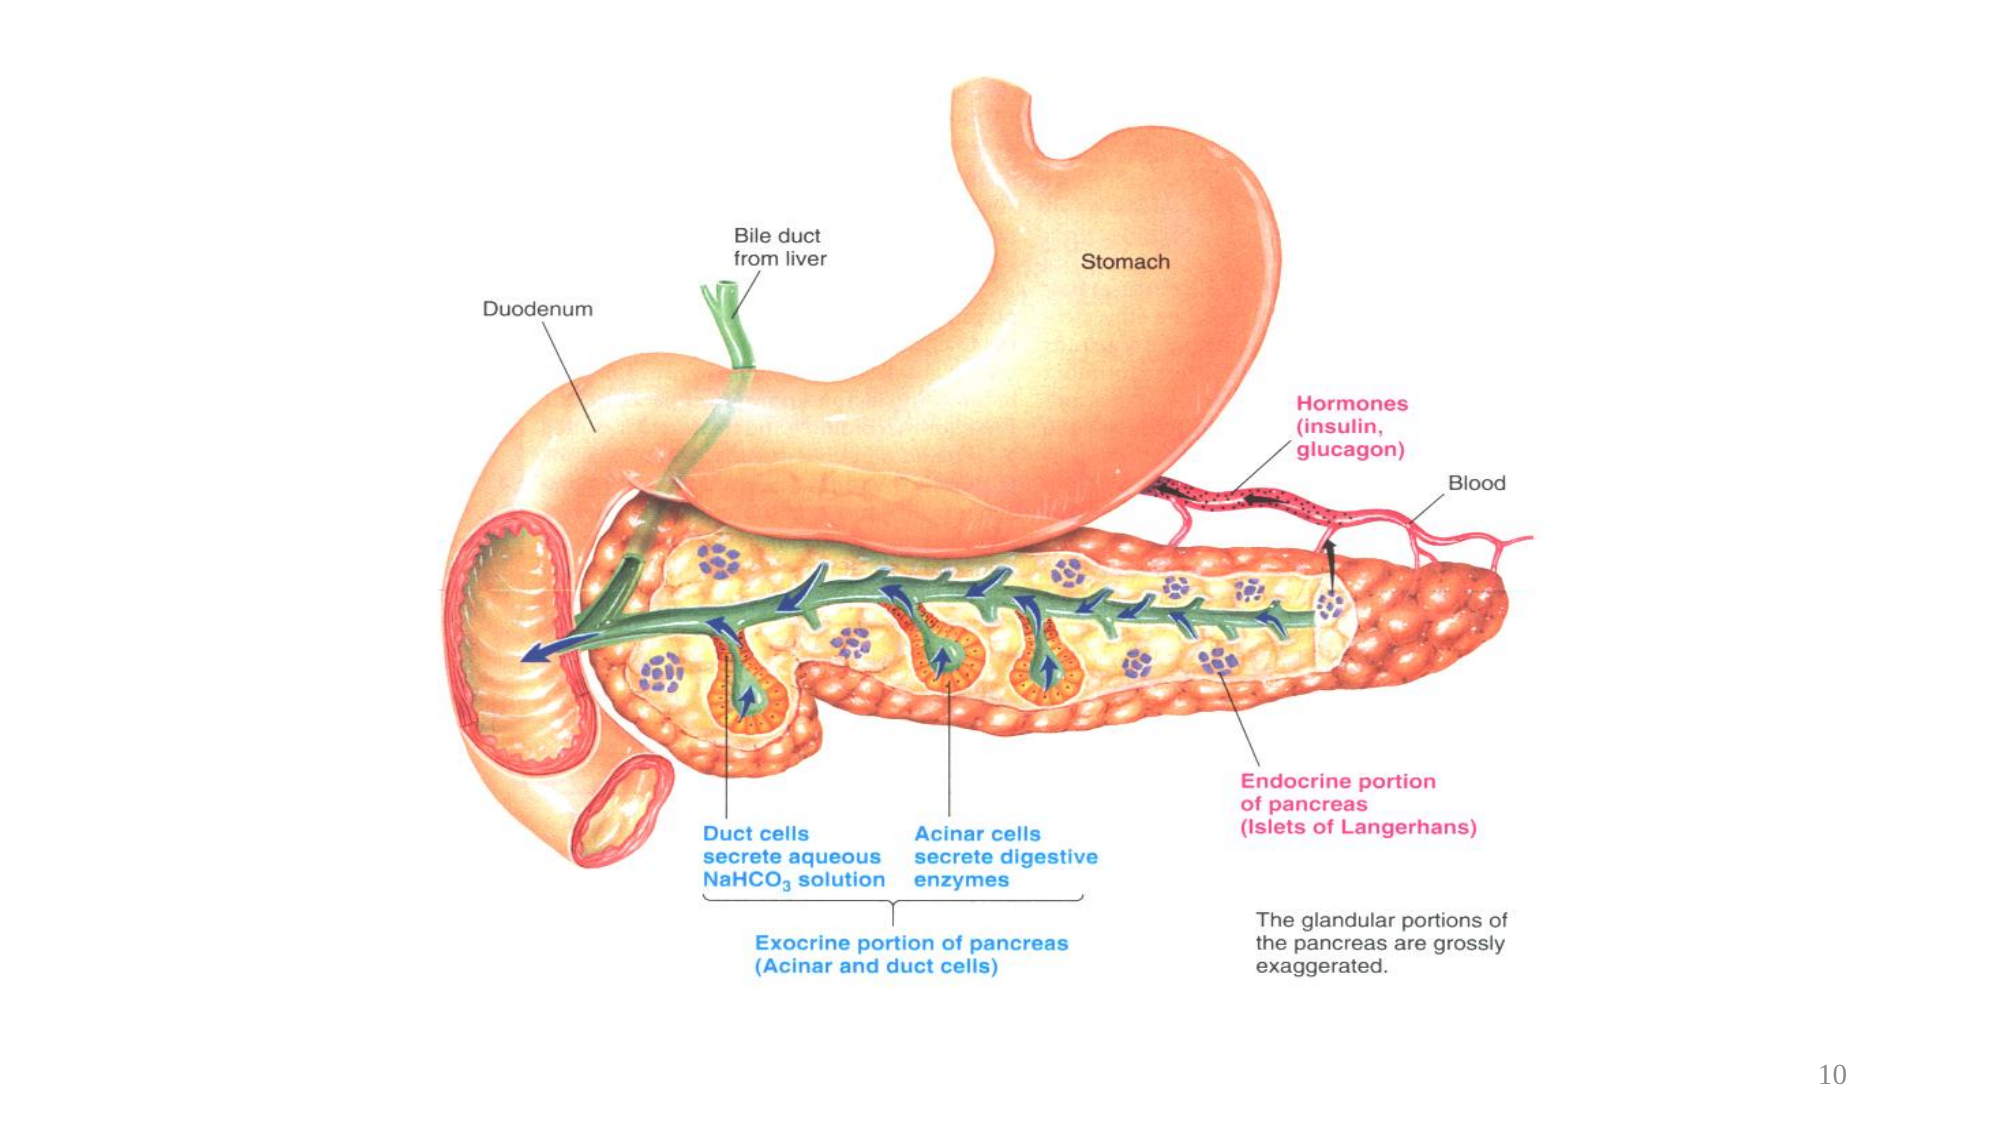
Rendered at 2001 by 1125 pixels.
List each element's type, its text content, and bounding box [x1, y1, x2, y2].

picture [437, 74, 1550, 1025]
slide_number 10 [1412, 1042, 1863, 1103]
